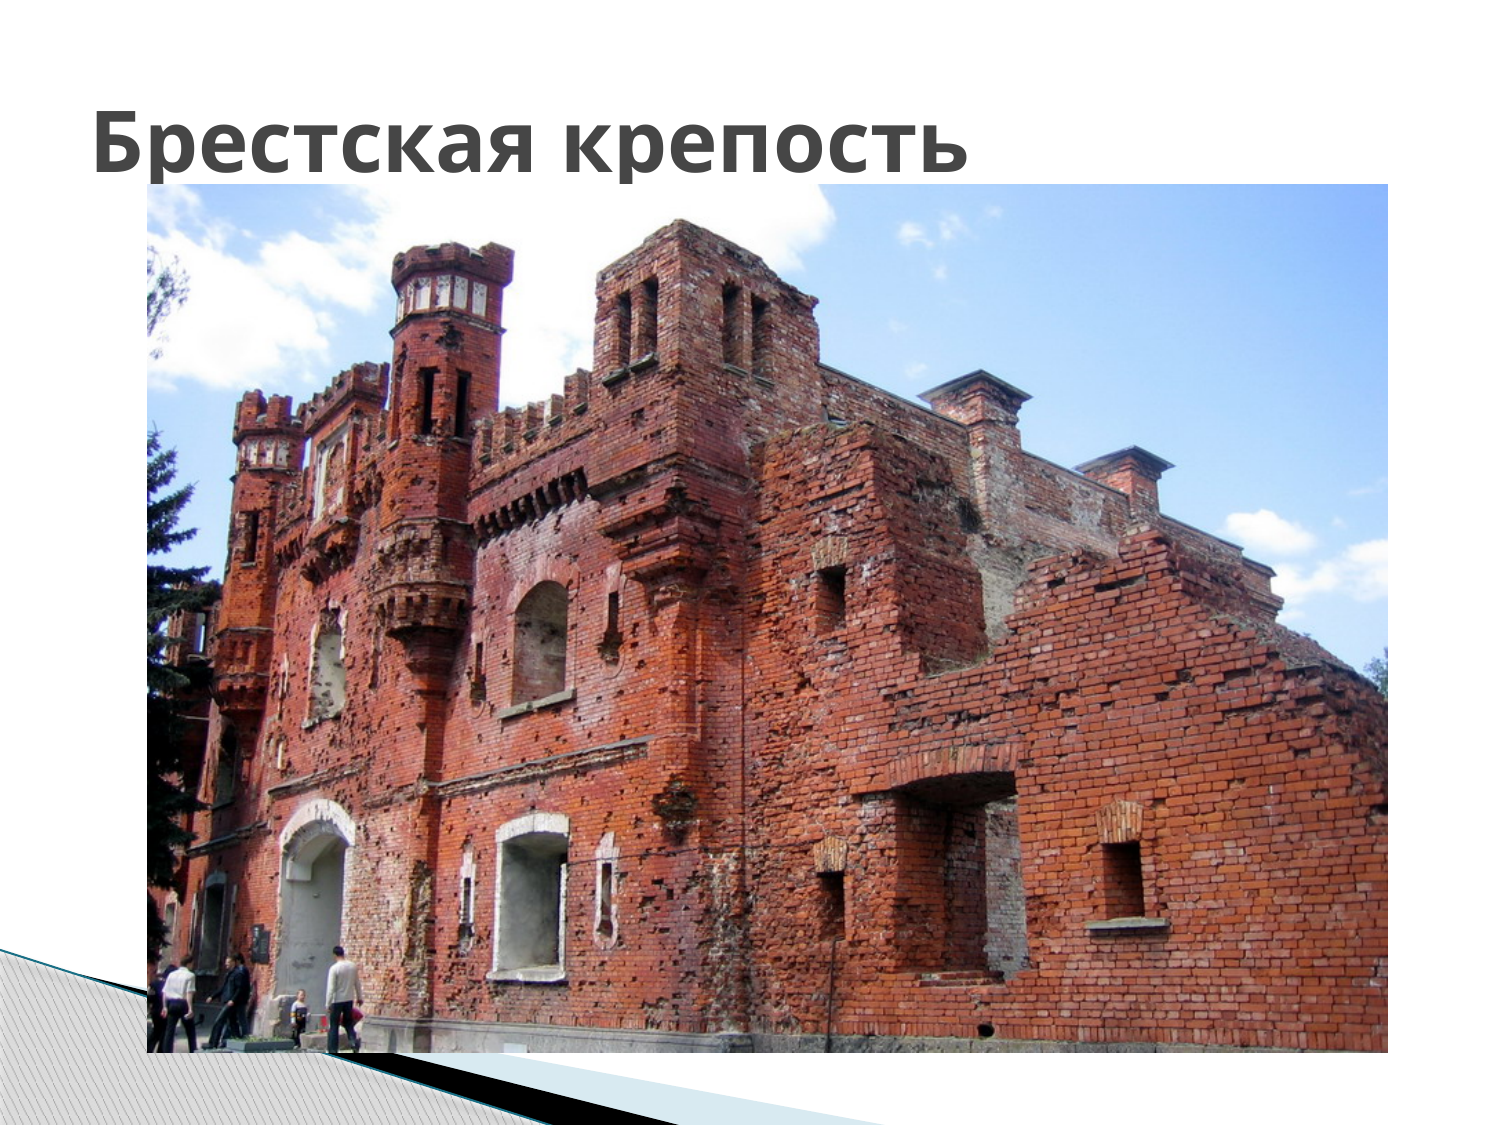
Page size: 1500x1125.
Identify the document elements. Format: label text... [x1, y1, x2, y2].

title Брестская крепость [75, 45, 1425, 233]
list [147, 183, 1389, 1053]
